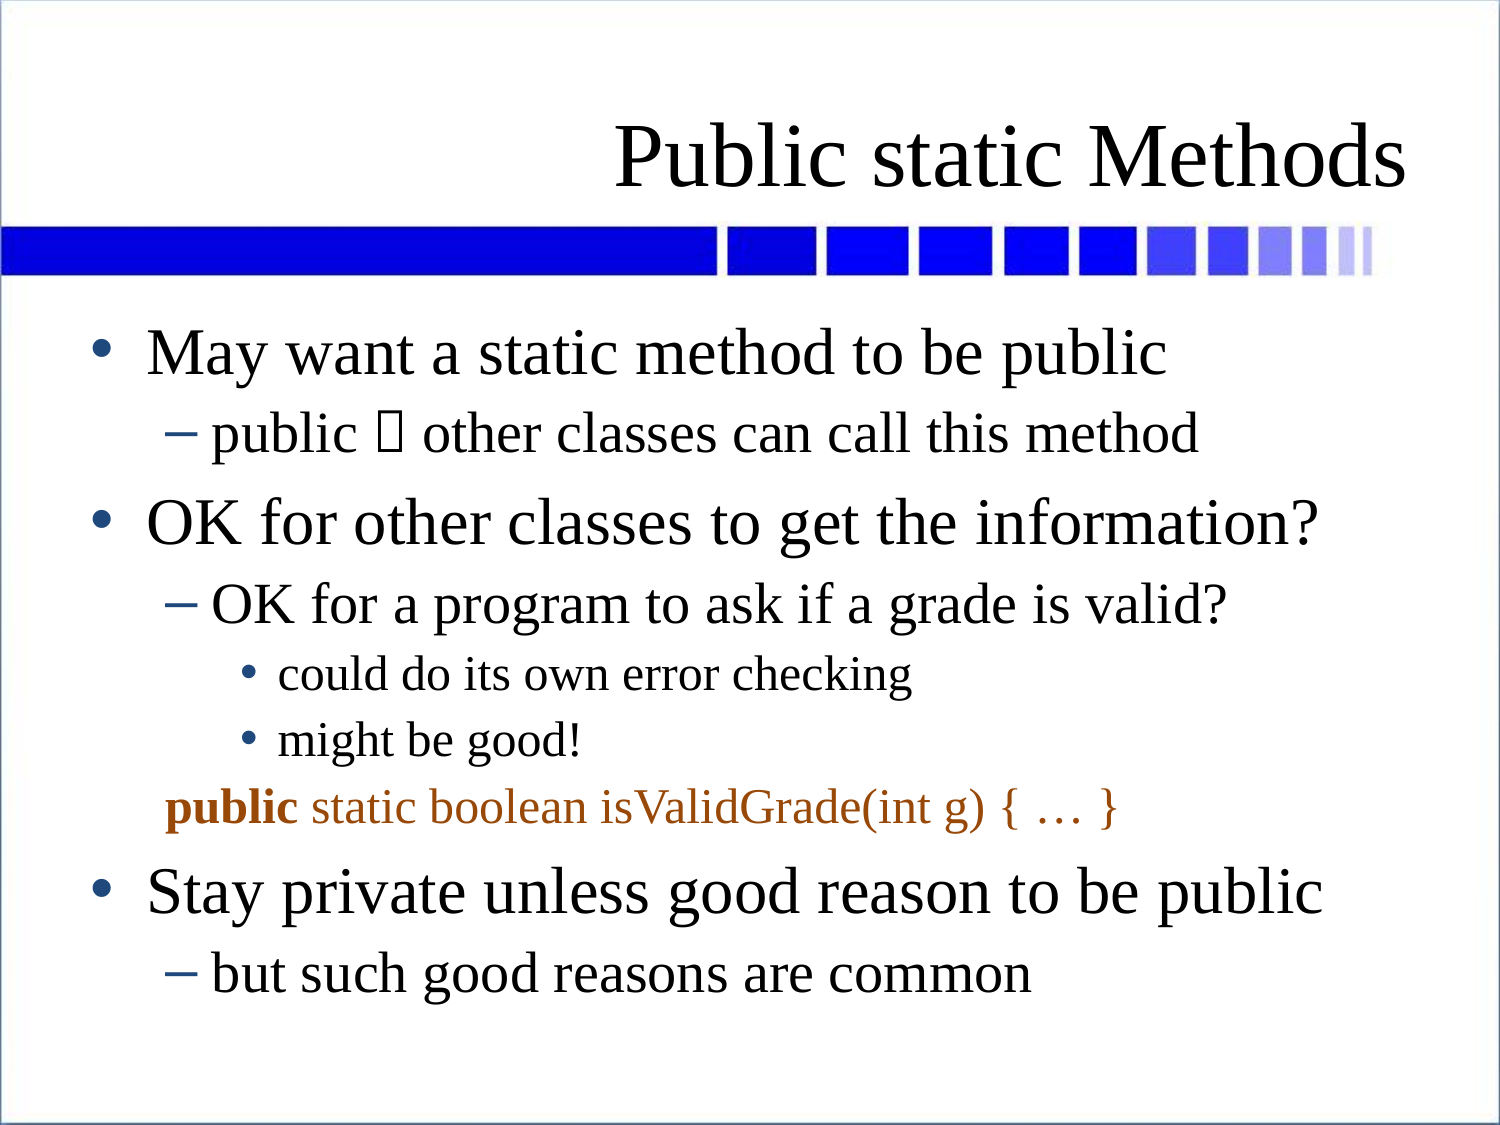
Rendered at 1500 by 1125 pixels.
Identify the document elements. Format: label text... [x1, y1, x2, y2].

list May want a static method to be public public  other classes can call this method OK for other classes to get the information? OK for a program to ask if a grade is valid? could do its own error checking might be good! public static boolean isValidGrade(int g) { … } Stay private unless good reason to be public but such good reasons are common [74, 299, 1426, 1063]
picture [0, 0, 1500, 1125]
title Public static Methods [74, 44, 1426, 213]
